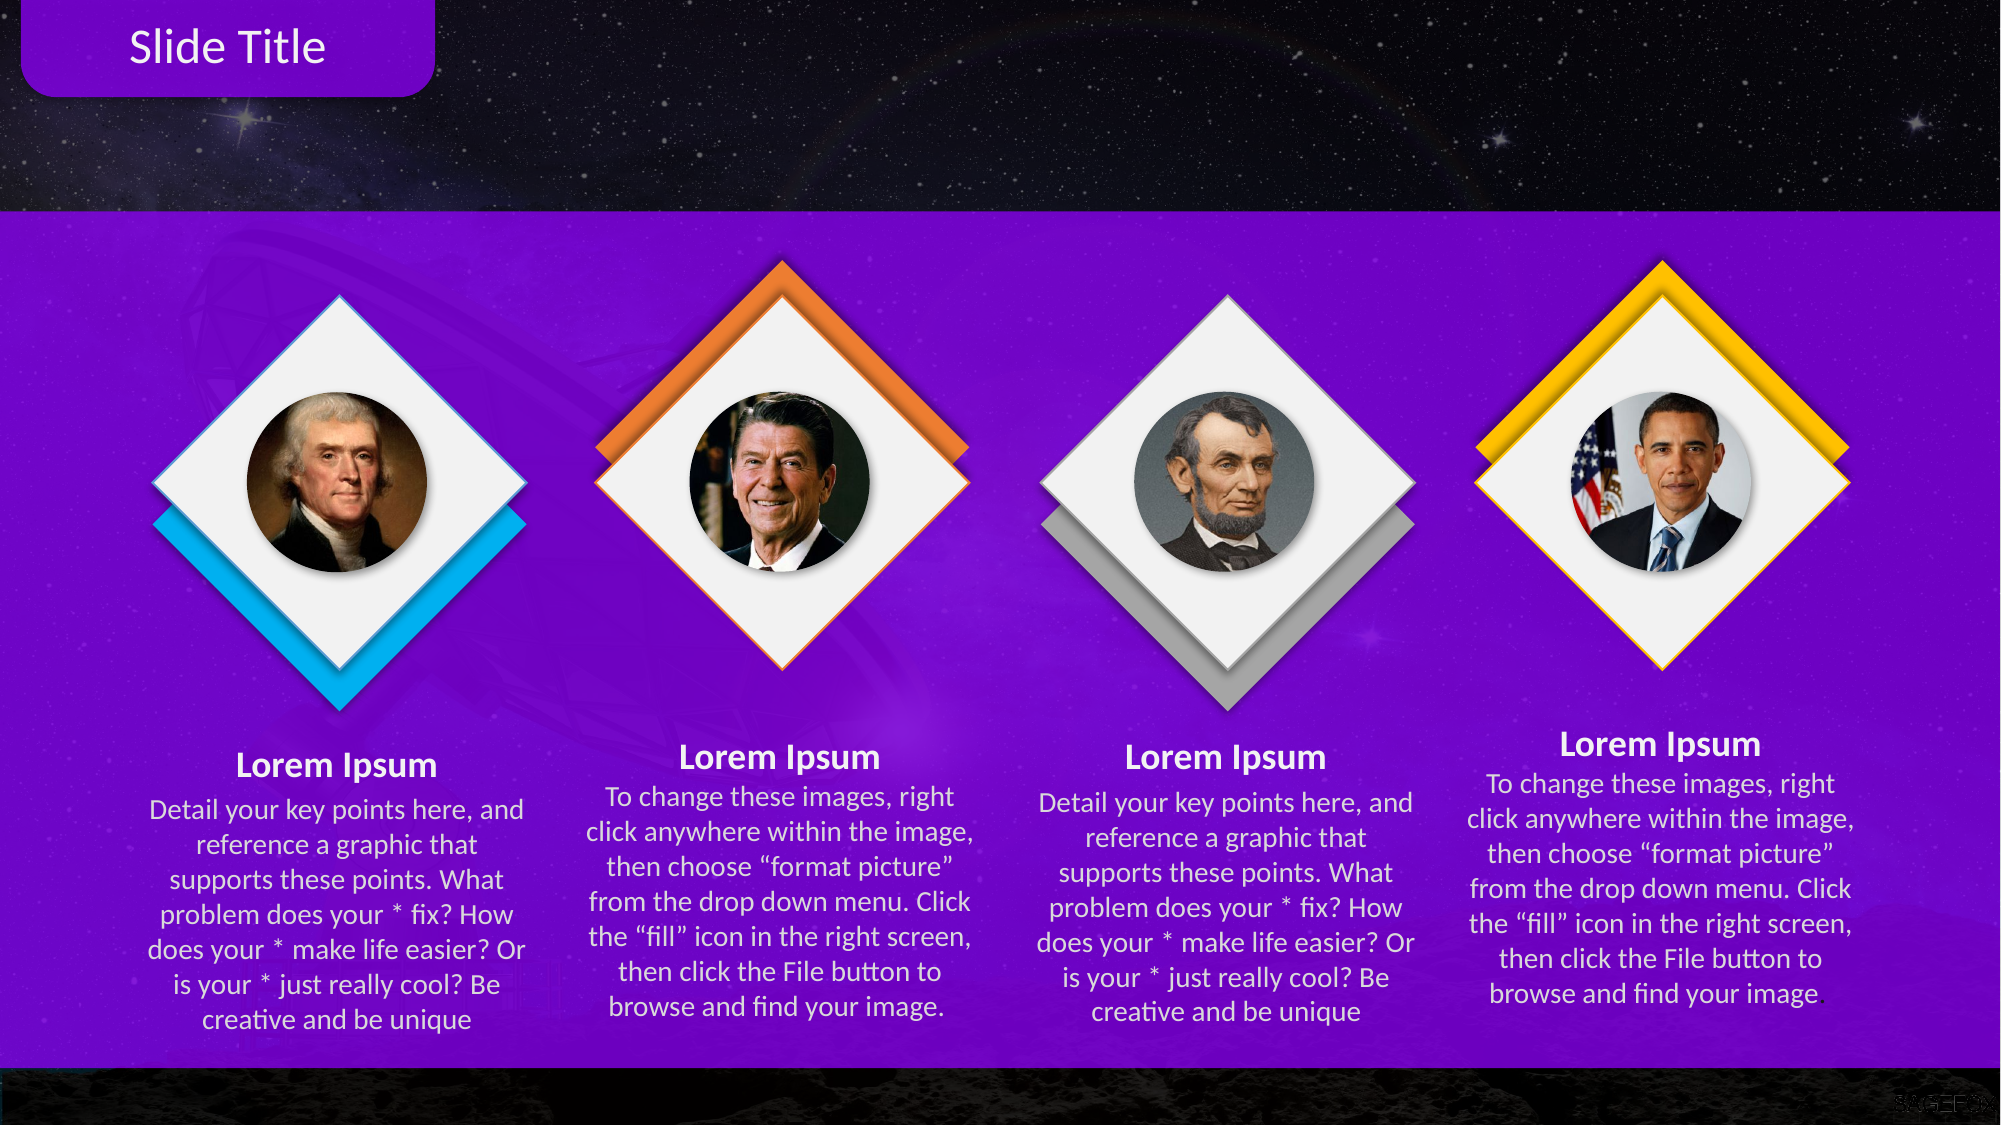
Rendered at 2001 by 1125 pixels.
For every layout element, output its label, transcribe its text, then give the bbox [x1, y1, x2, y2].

text_box [593, 294, 971, 672]
text_box [1473, 258, 1852, 458]
text_box [151, 510, 529, 713]
text_box Lorem Ipsum To change these images, right click anywhere within the image, then choose “format picture” from the drop down menu. Click the “fill” icon in the right screen, then click the File button to browse and find your image. [1450, 712, 1871, 1017]
text_box [1133, 390, 1316, 573]
text_box [688, 390, 871, 573]
text_box [245, 391, 428, 574]
text_box [0, 211, 2000, 1069]
text_box [151, 294, 529, 672]
text_box [1569, 390, 1752, 573]
text_box [1039, 510, 1417, 713]
text_box Lorem Ipsum To change these images, right click anywhere within the image, then choose “format picture” from the drop down menu. Click the “fill” icon in the right screen, then click the File button to browse and find your image. [570, 724, 991, 1030]
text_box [20, 0, 436, 98]
text_box [1473, 294, 1852, 672]
text_box Lorem Ipsum Detail your key points here, and reference a graphic that supports these points. What problem does your * fix? How does your * make life easier? Or is your * just really cool? Be creative and be unique [127, 732, 547, 1043]
text_box [593, 258, 971, 458]
text_box [1039, 294, 1417, 672]
text_box Lorem Ipsum Detail your key points here, and reference a graphic that supports these points. What problem does your * fix? How does your * make life easier? Or is your * just really cool? Be creative and be unique [1016, 724, 1437, 1036]
picture [0, 0, 2001, 1125]
